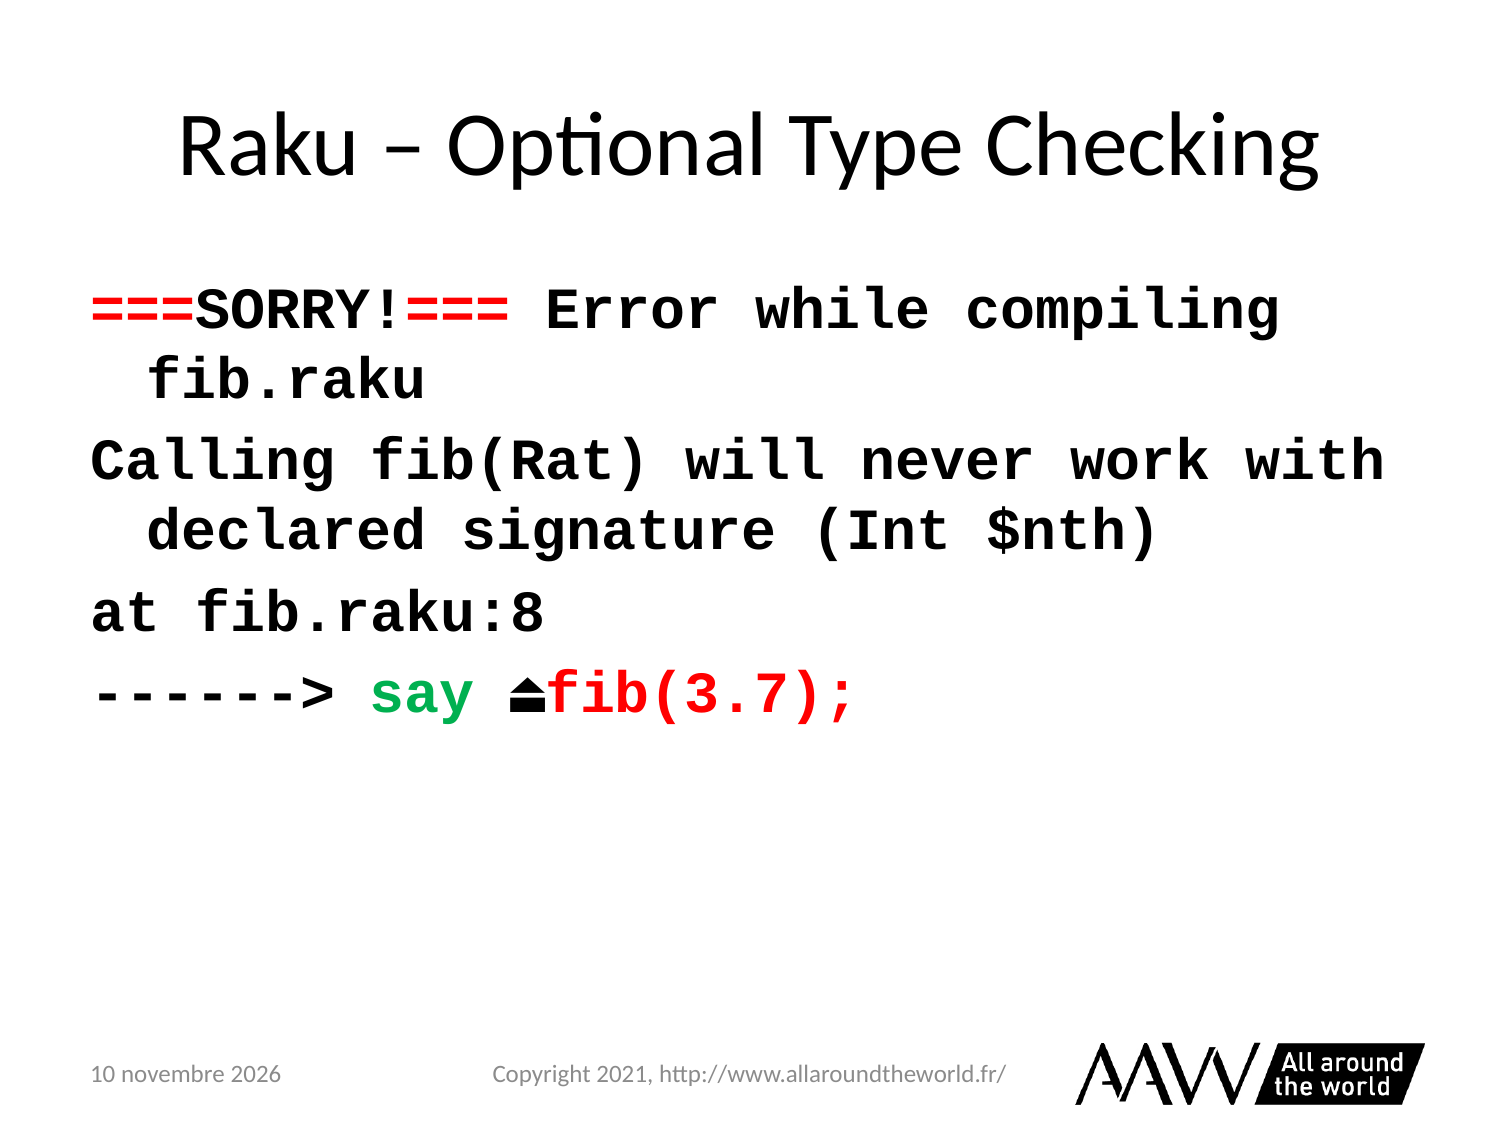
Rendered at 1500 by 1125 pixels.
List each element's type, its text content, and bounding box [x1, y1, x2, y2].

picture [1074, 1042, 1425, 1105]
title Raku – Optional Type Checking [75, 45, 1425, 233]
list ===SORRY!=== Error while compiling fib.raku Calling fib(Rat) will never work with declared signature (Int $nth) at fib.raku:8 ------> say ⏏fib(3.7); [75, 262, 1425, 1005]
footer Copyright 2021, http://www.allaroundtheworld.fr/ [425, 1042, 1075, 1103]
slide_number 6 février 2021 [75, 1042, 425, 1103]
